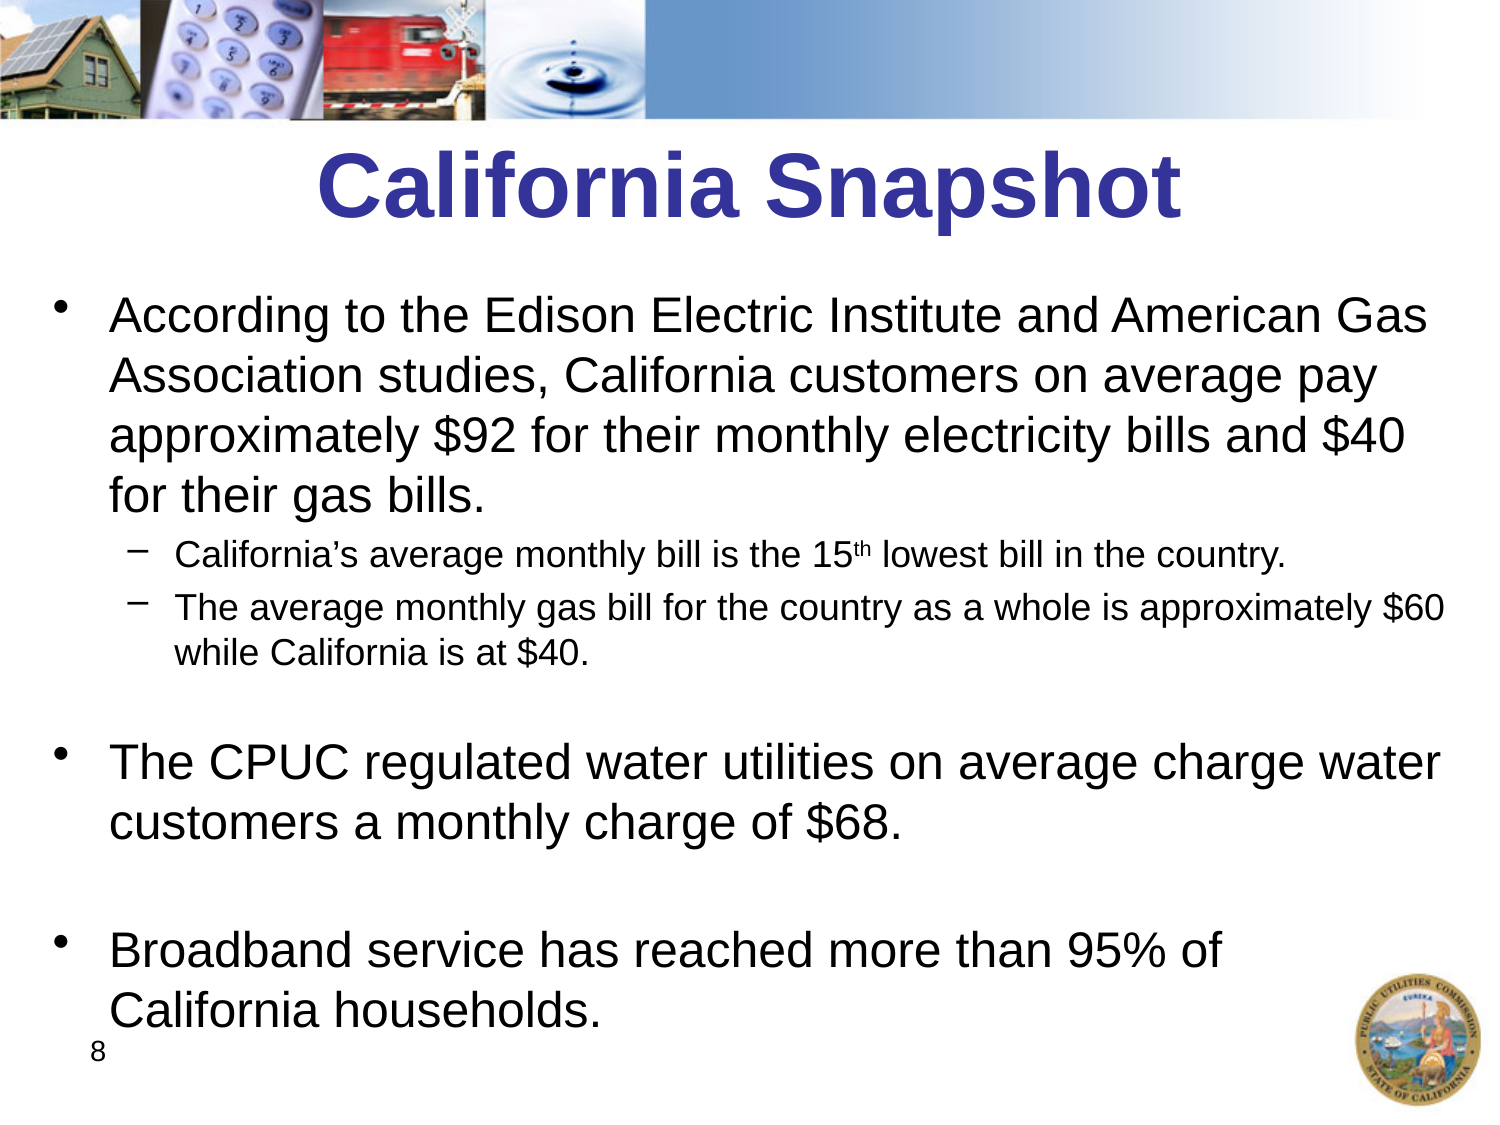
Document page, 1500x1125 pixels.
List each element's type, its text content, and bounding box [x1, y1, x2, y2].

title California Snapshot [75, 99, 1425, 263]
picture [0, 0, 1500, 1125]
slide_number 8 [74, 1024, 351, 1103]
list According to the Edison Electric Institute and American Gas Association studies, California customers on average pay approximately $92 for their monthly electricity bills and $40 for their gas bills. California’s average monthly bill is the 15th lowest bill in the country. The average monthly gas bill for the country as a whole is approximately $60 while California is at $40. The CPUC regulated water utilities on average charge water customers a monthly charge of $68. Broadband service has reached more than 95% of California households. [37, 275, 1463, 1050]
